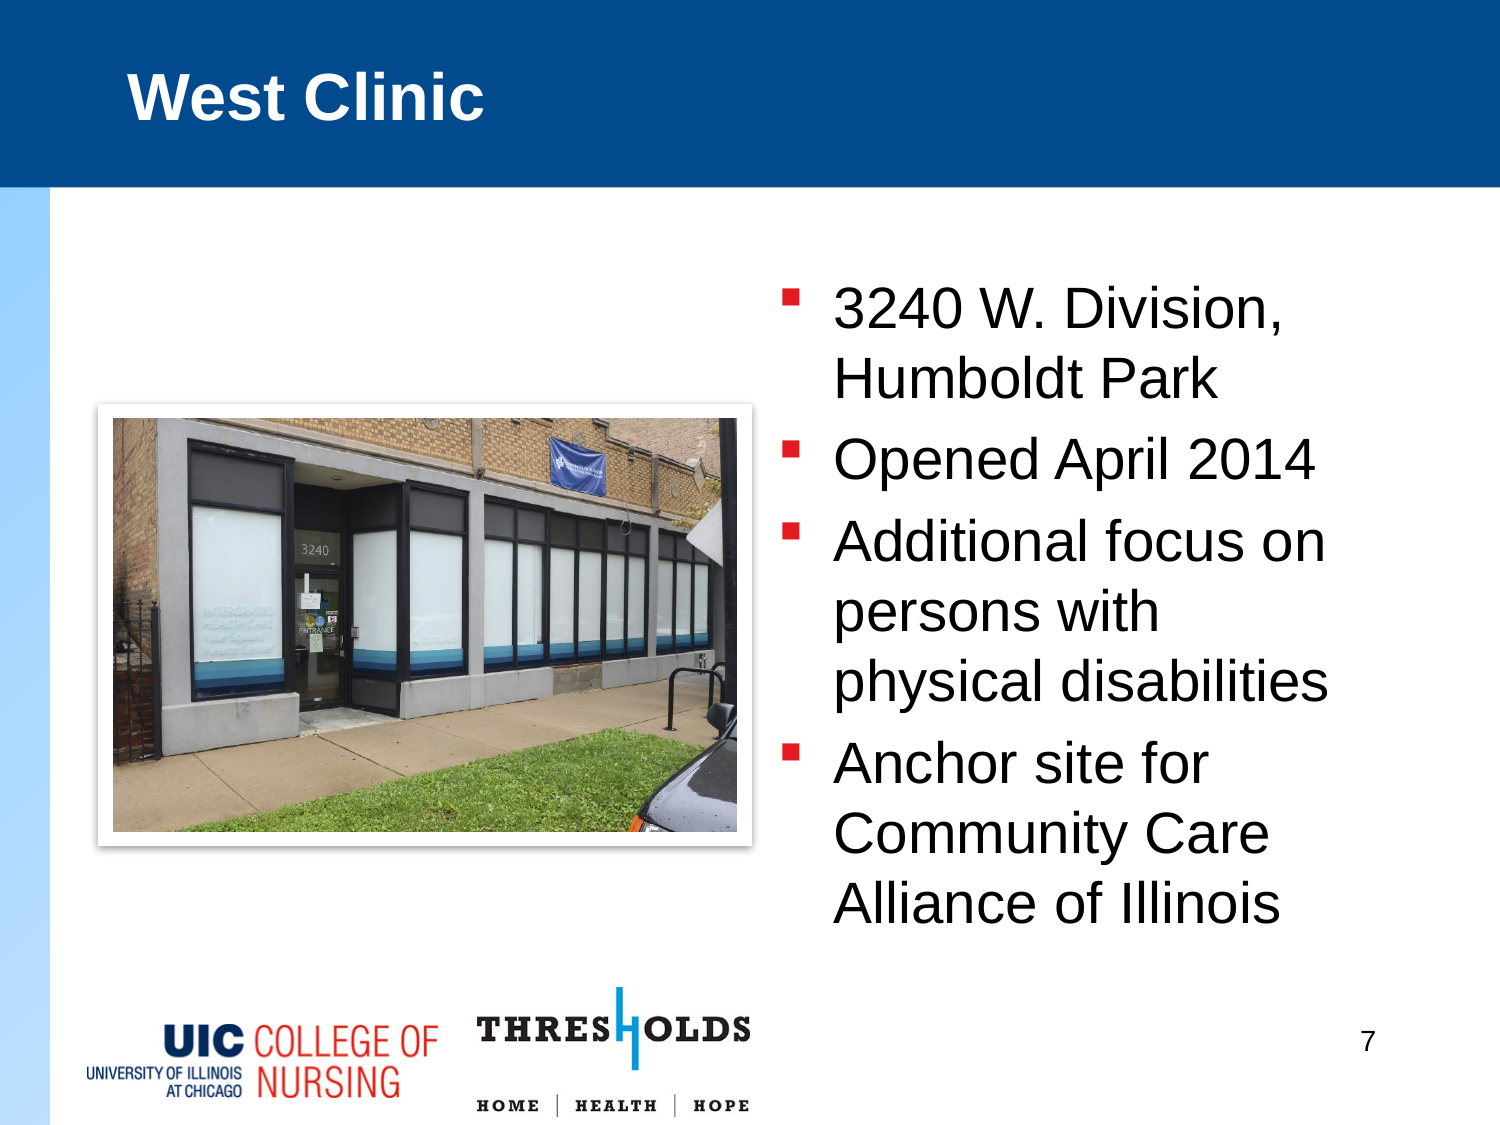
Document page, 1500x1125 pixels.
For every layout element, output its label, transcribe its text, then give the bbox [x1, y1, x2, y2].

title West Clinic [112, 0, 1388, 188]
picture [87, 1024, 438, 1098]
picture [477, 987, 750, 1117]
slide_number 7 [1203, 1014, 1392, 1090]
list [112, 417, 738, 833]
list 3240 W. Division, Humboldt Park Opened April 2014 Additional focus on persons with physical disabilities Anchor site for Community Care Alliance of Illinois [762, 262, 1388, 988]
